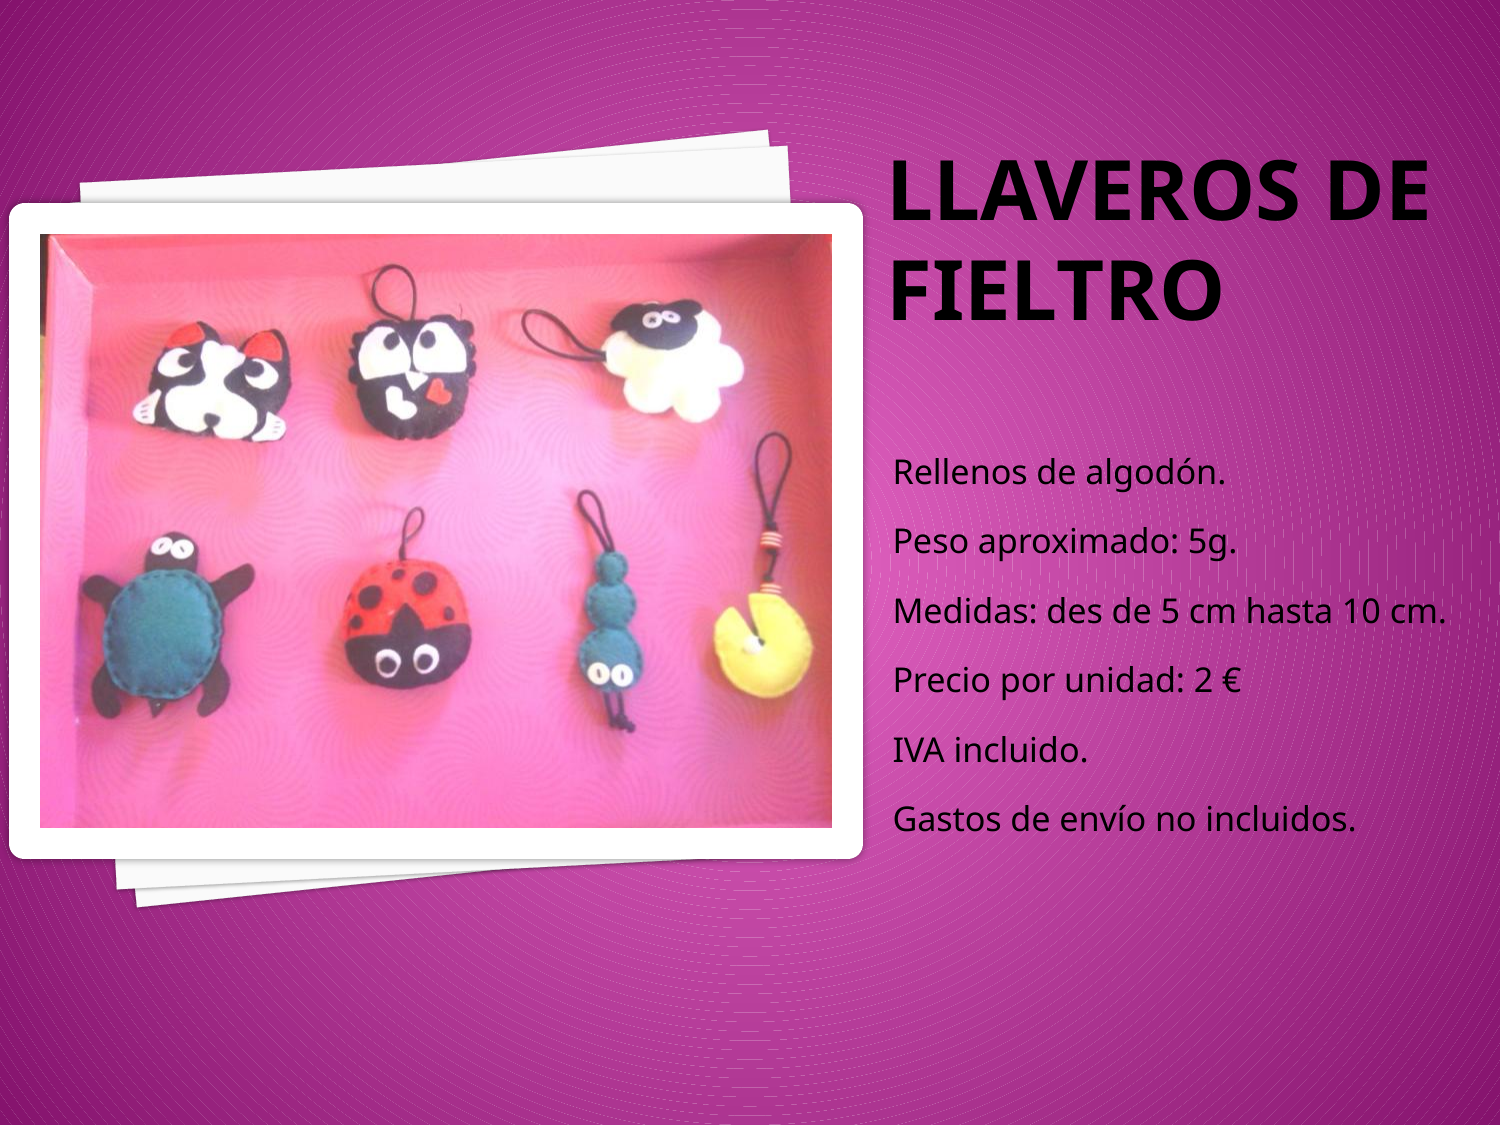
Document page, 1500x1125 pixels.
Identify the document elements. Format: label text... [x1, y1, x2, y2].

picture [39, 233, 833, 829]
title LLAVEROS DE FIELTRO [878, 0, 1442, 338]
list Rellenos de algodón. Peso aproximado: 5g. Medidas: des de 5 cm hasta 10 cm. Precio por unidad: 2 € IVA incluido. Gastos de envío no incluidos. [878, 421, 1465, 844]
